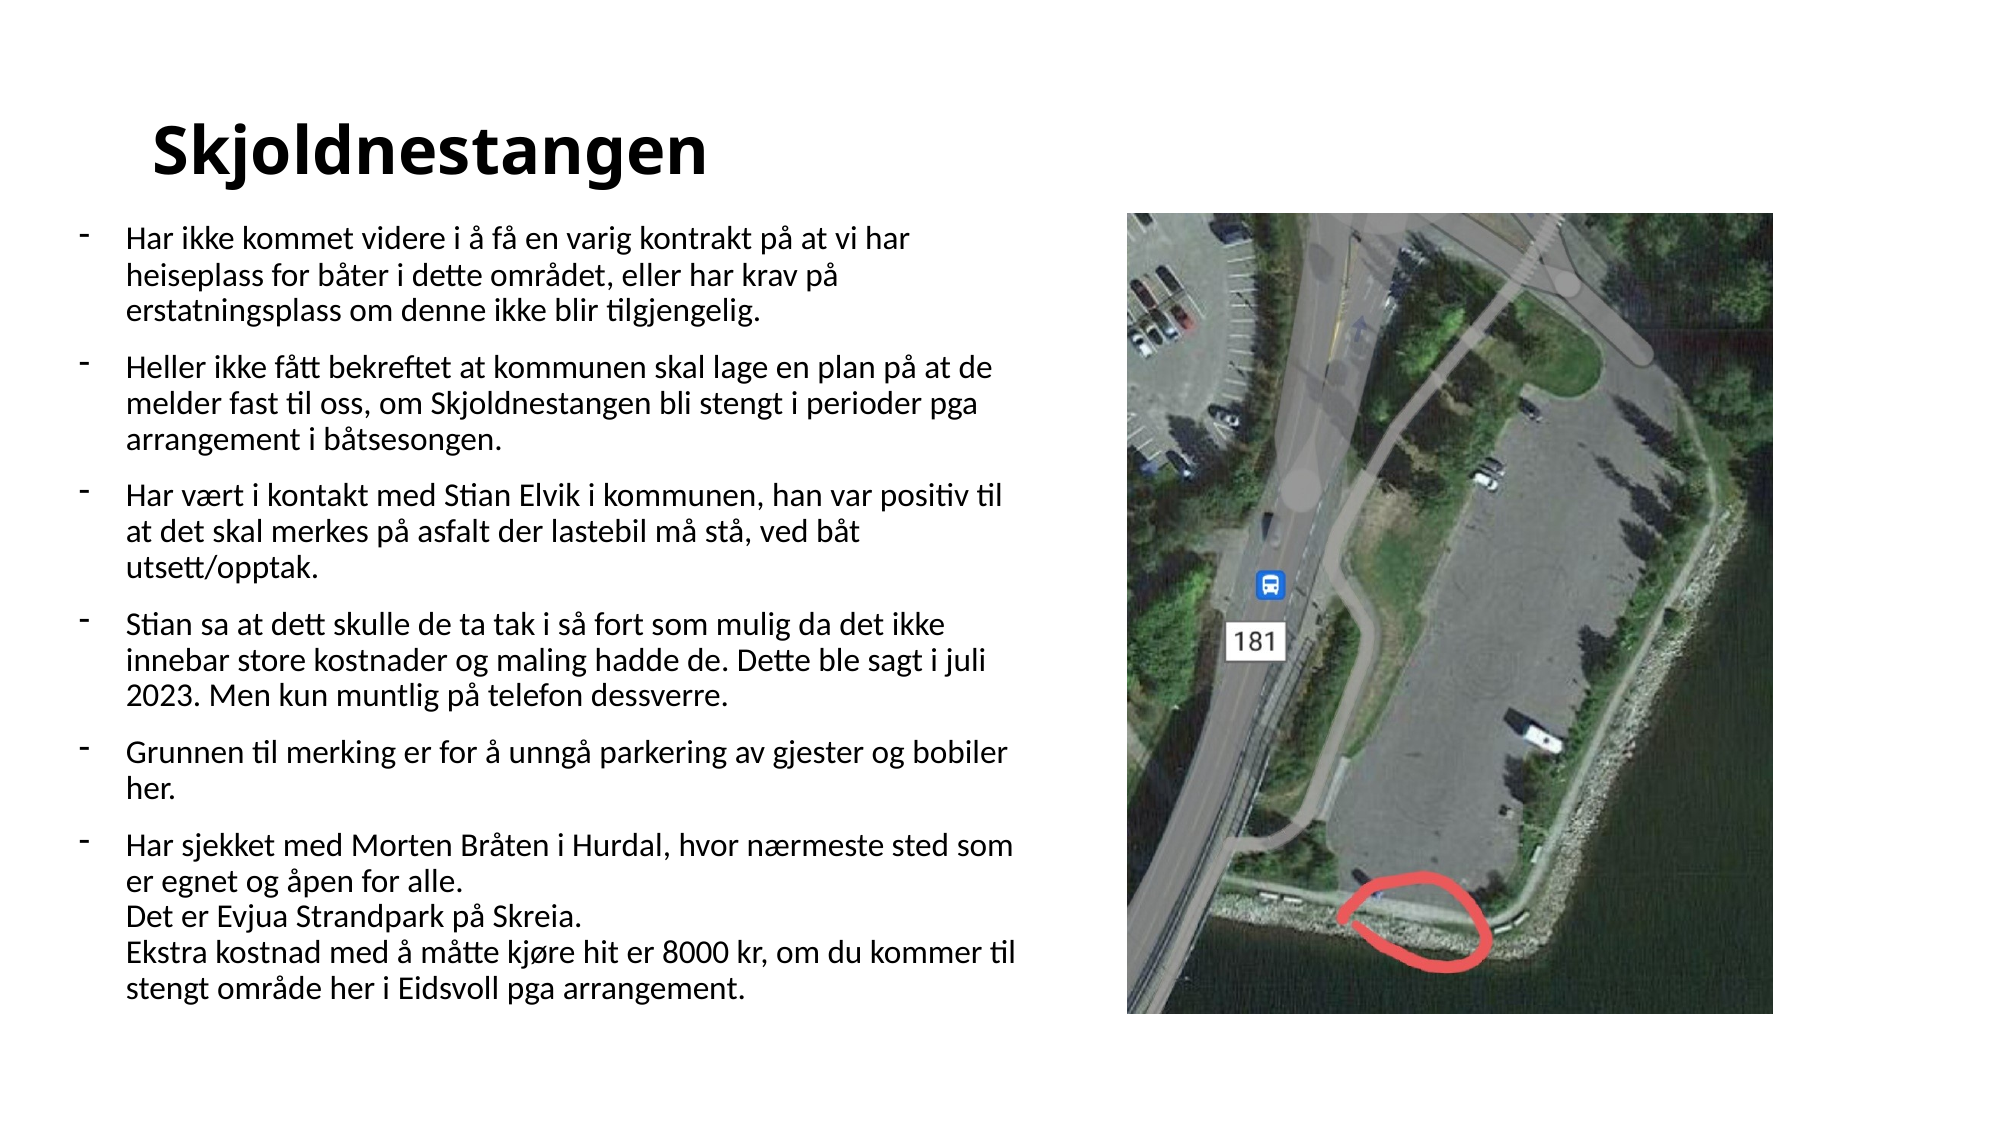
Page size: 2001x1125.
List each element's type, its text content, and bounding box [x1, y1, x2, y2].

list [1127, 213, 1773, 1014]
title Skjoldnestangen [137, 75, 783, 197]
list Har ikke kommet videre i å få en varig kontrakt på at vi har heiseplass for båter i dette området, eller har krav på erstatningsplass om denne ikke blir tilgjengelig. Heller ikke fått bekreftet at kommunen skal lage en plan på at de melder fast til oss, om Skjoldnestangen bli stengt i perioder pga arrangement i båtsesongen. Har vært i kontakt med Stian Elvik i kommunen, han var positiv til at det skal merkes på asfalt der lastebil må stå, ved båt utsett/opptak. Stian sa at dett skulle de ta tak i så fort som mulig da det ikke innebar store kostnader og maling hadde de. Dette ble sagt i juli 2023. Men kun muntlig på telefon dessverre. Grunnen til merking er for å unngå parkering av gjester og bobiler her. Har sjekket med Morten Bråten i Hurdal, hvor nærmeste sted som er egnet og åpen for alle. Det er Evjua Strandpark på Skreia. Ekstra kostnad med å måtte kjøre hit er 8000 kr, om du kommer til stengt område her i Eidsvoll pga arrangement. [63, 213, 1034, 1125]
